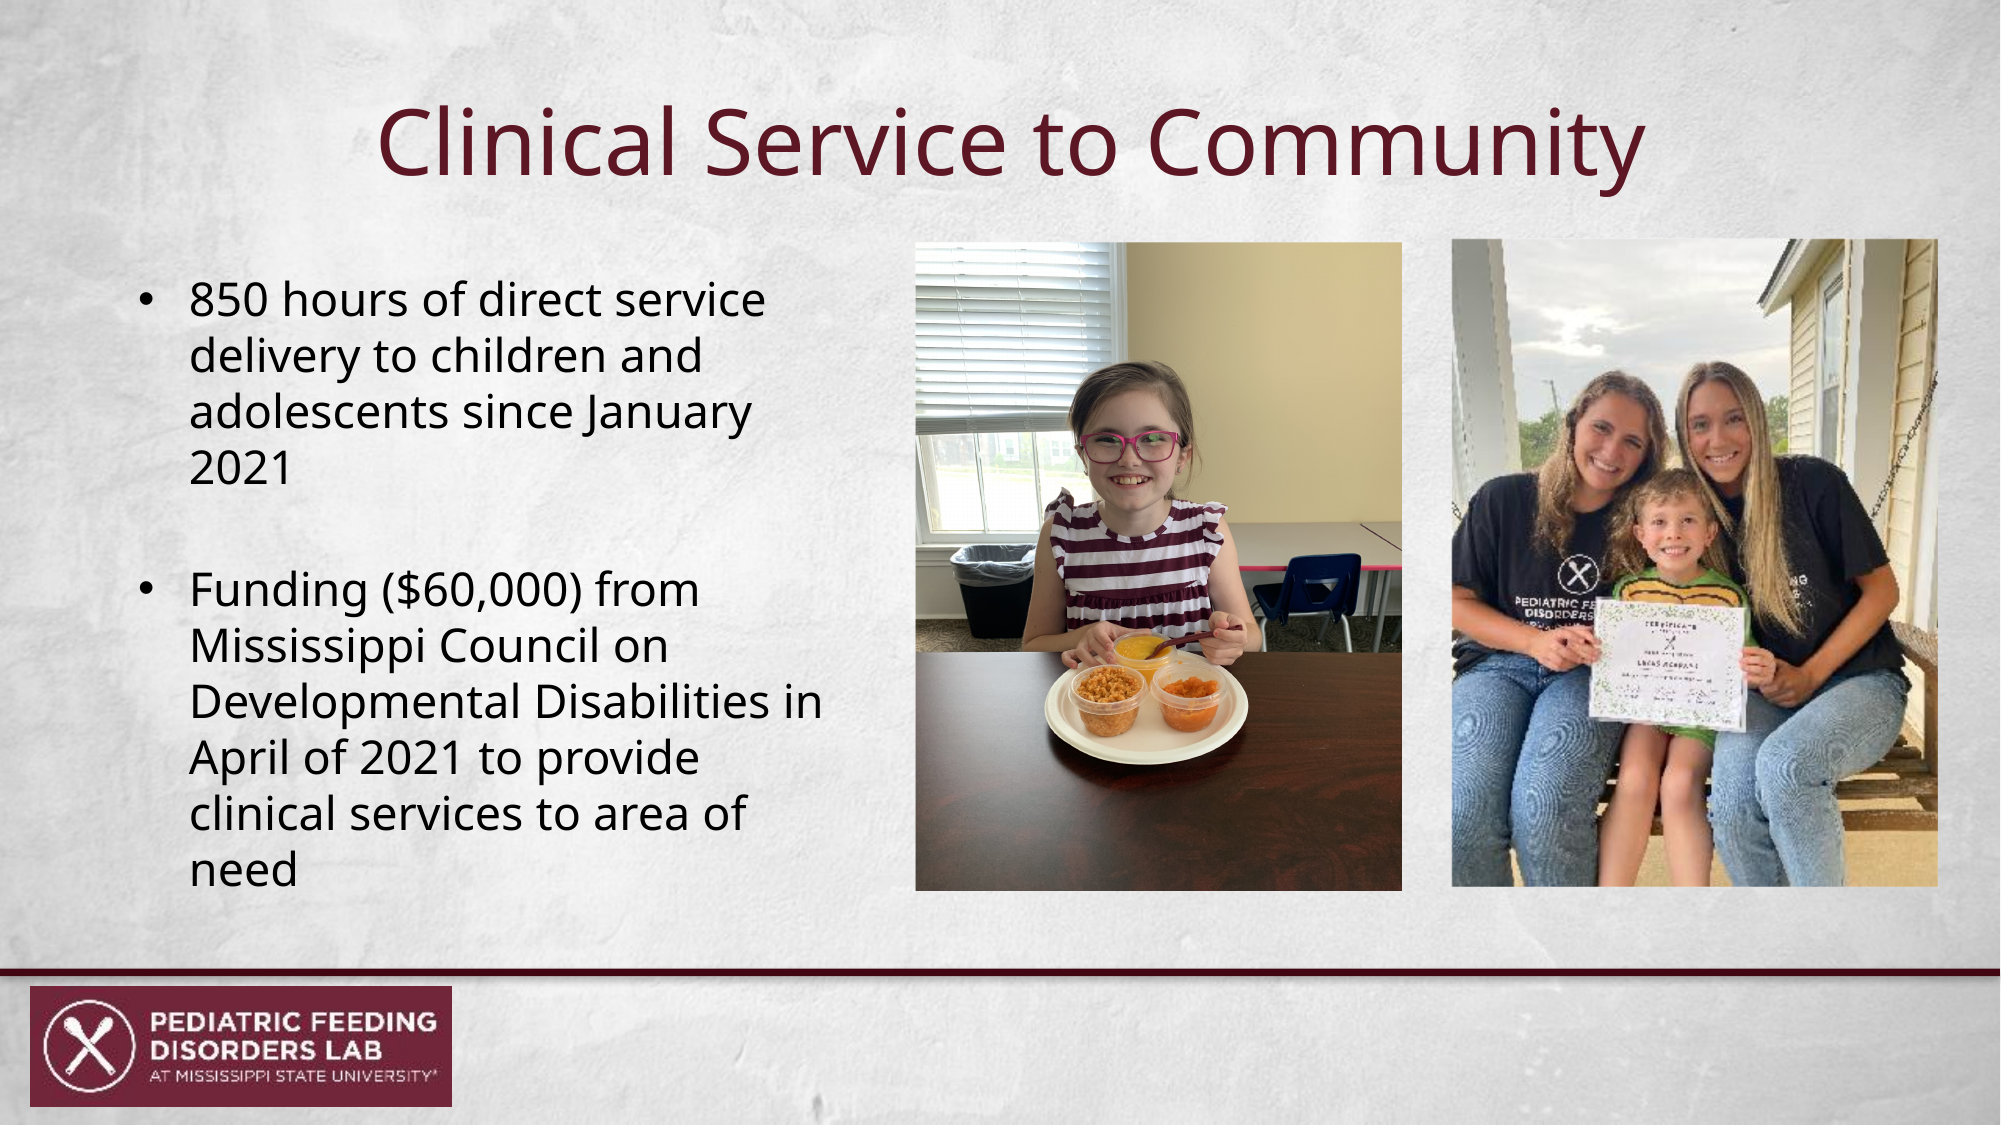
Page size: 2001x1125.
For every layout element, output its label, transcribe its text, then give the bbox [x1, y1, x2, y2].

list 850 hours of direct service delivery to children and adolescents since January 2021 Funding ($60,000) from Mississippi Council on Developmental Disabilities in April of 2021 to provide clinical services to area of need [123, 262, 877, 911]
picture [834, 240, 2000, 890]
title Clinical Service to Community [123, 45, 1900, 233]
picture [30, 986, 452, 1107]
